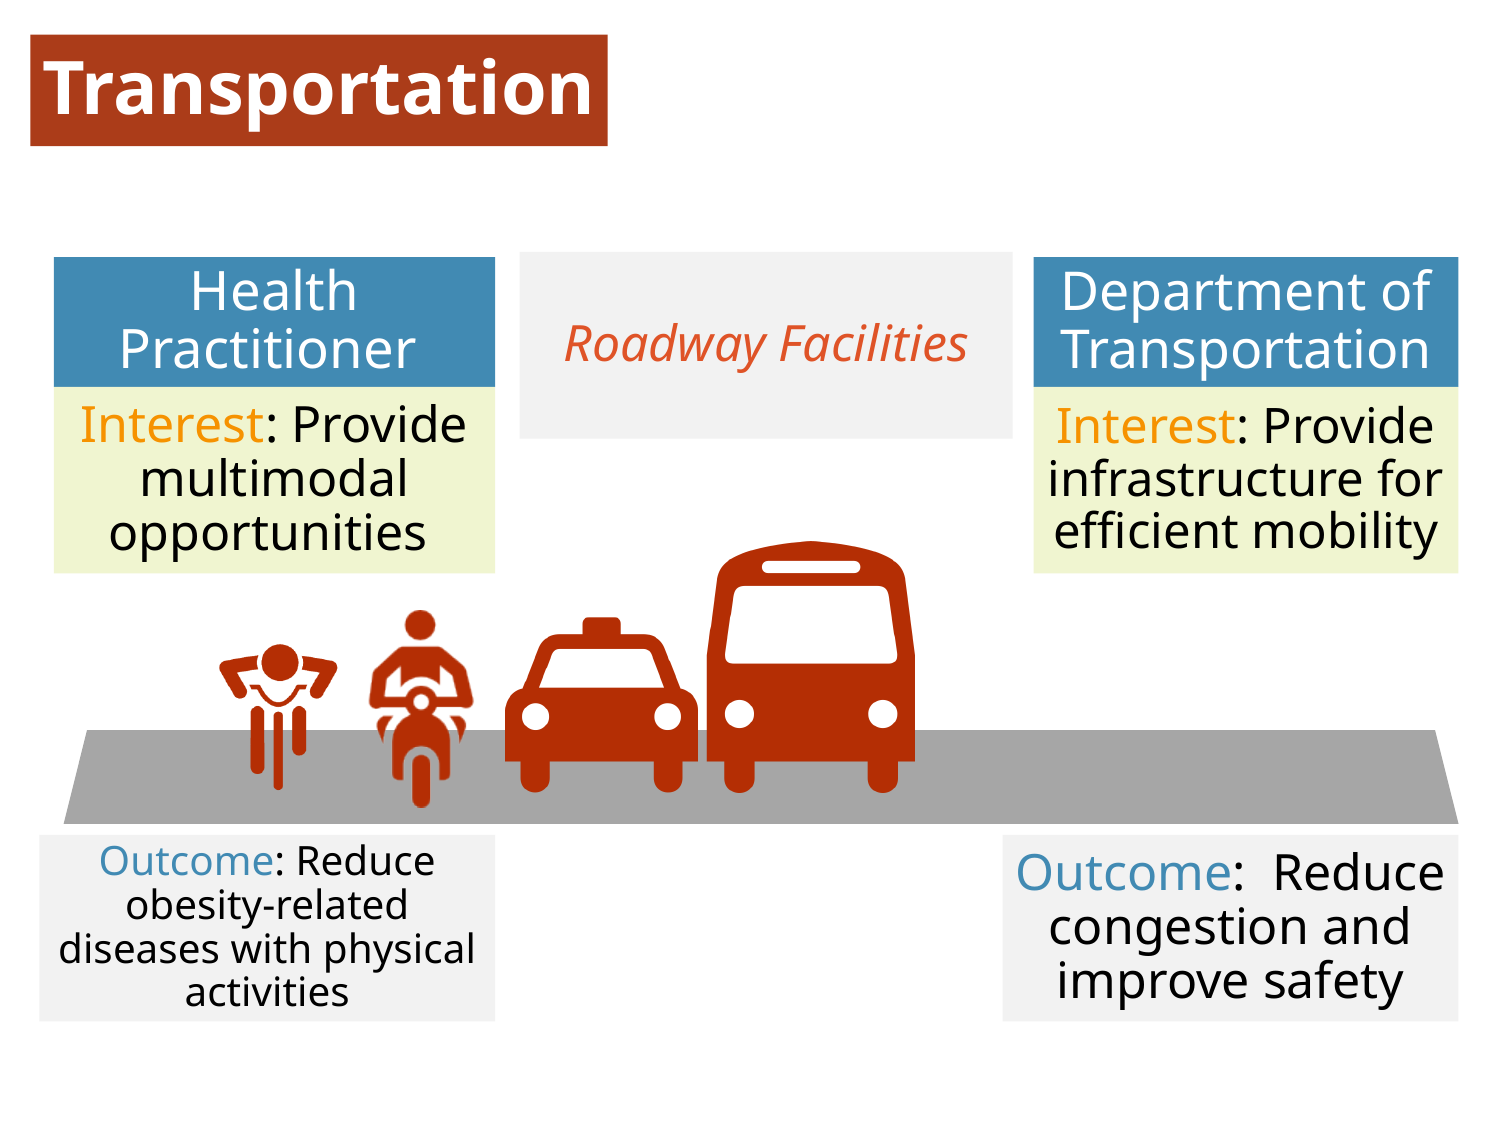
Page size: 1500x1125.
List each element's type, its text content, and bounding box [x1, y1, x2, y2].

text_box Outcome: Reduce obesity-related diseases with physical activities [39, 834, 496, 1022]
text_box Outcome: Reduce congestion and improve safety [1002, 834, 1459, 1022]
text_box Roadway Facilities [519, 251, 1013, 439]
text_box Interest: Provide multimodal opportunities [53, 386, 496, 574]
text_box Department of Transportation [1033, 257, 1459, 386]
text_box [62, 729, 1460, 825]
text_box Interest: Provide infrastructure for efficient mobility [1033, 386, 1459, 574]
text_box Health Practitioner [53, 257, 496, 386]
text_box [204, 541, 915, 809]
text_box Transportation [30, 34, 608, 147]
